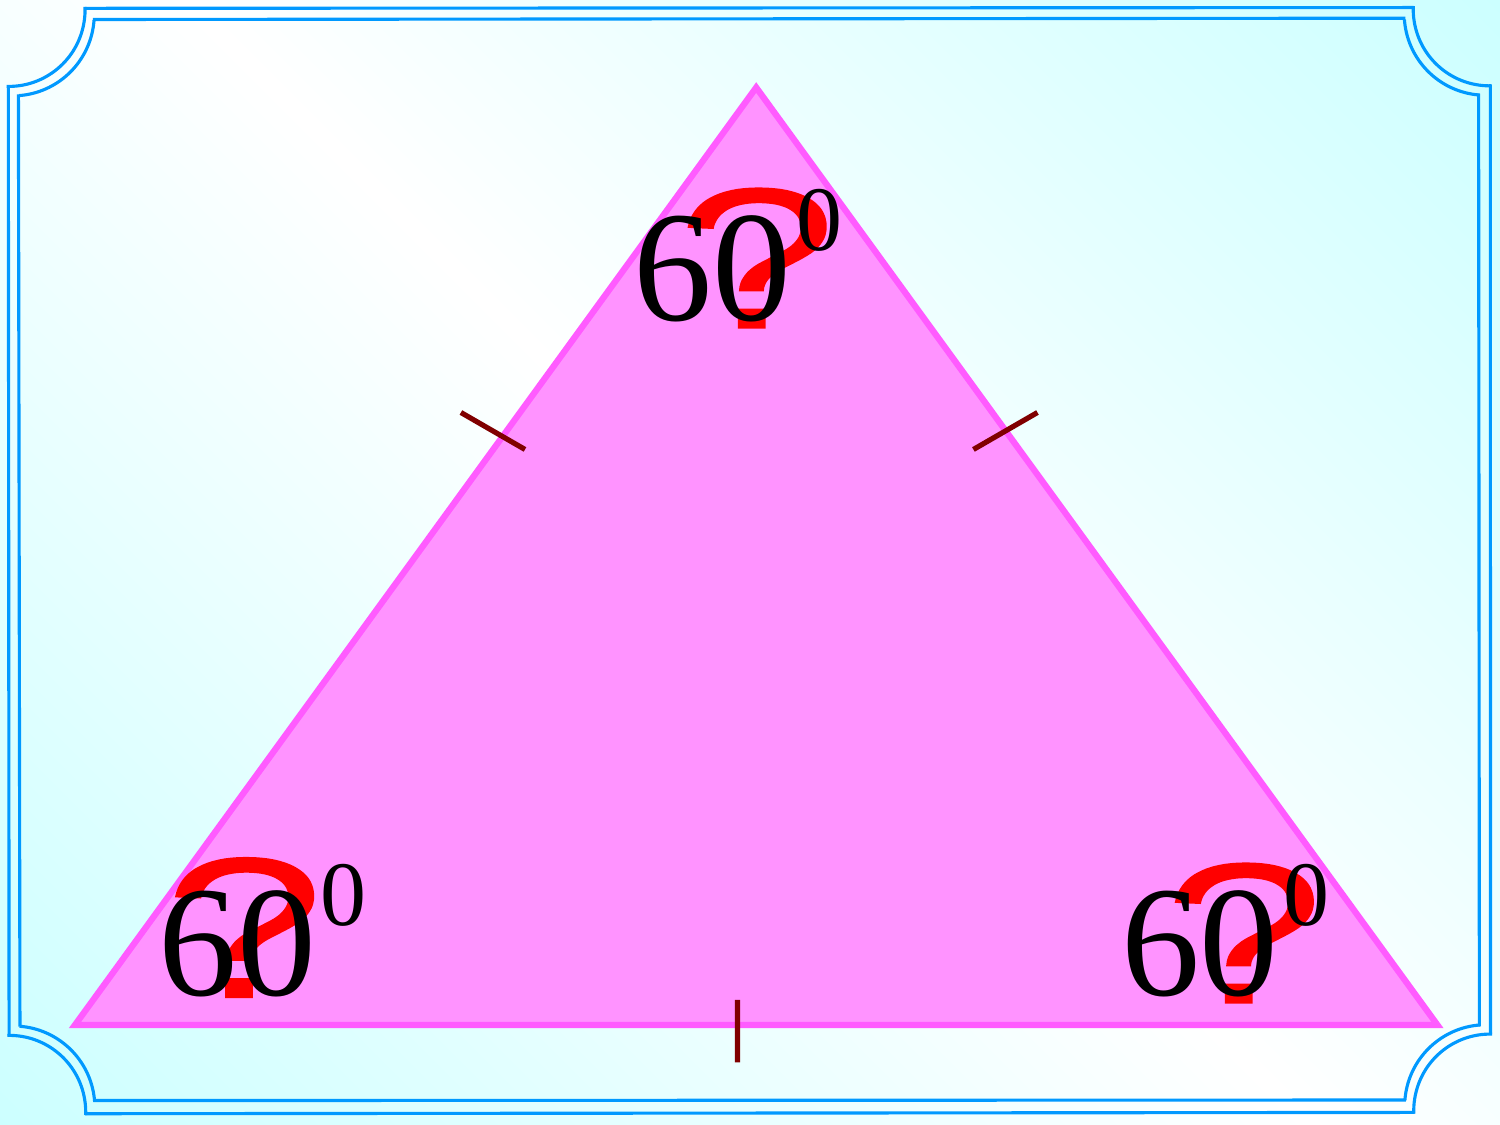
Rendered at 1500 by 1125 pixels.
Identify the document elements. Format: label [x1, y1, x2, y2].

text_box [3, 0, 1496, 1122]
